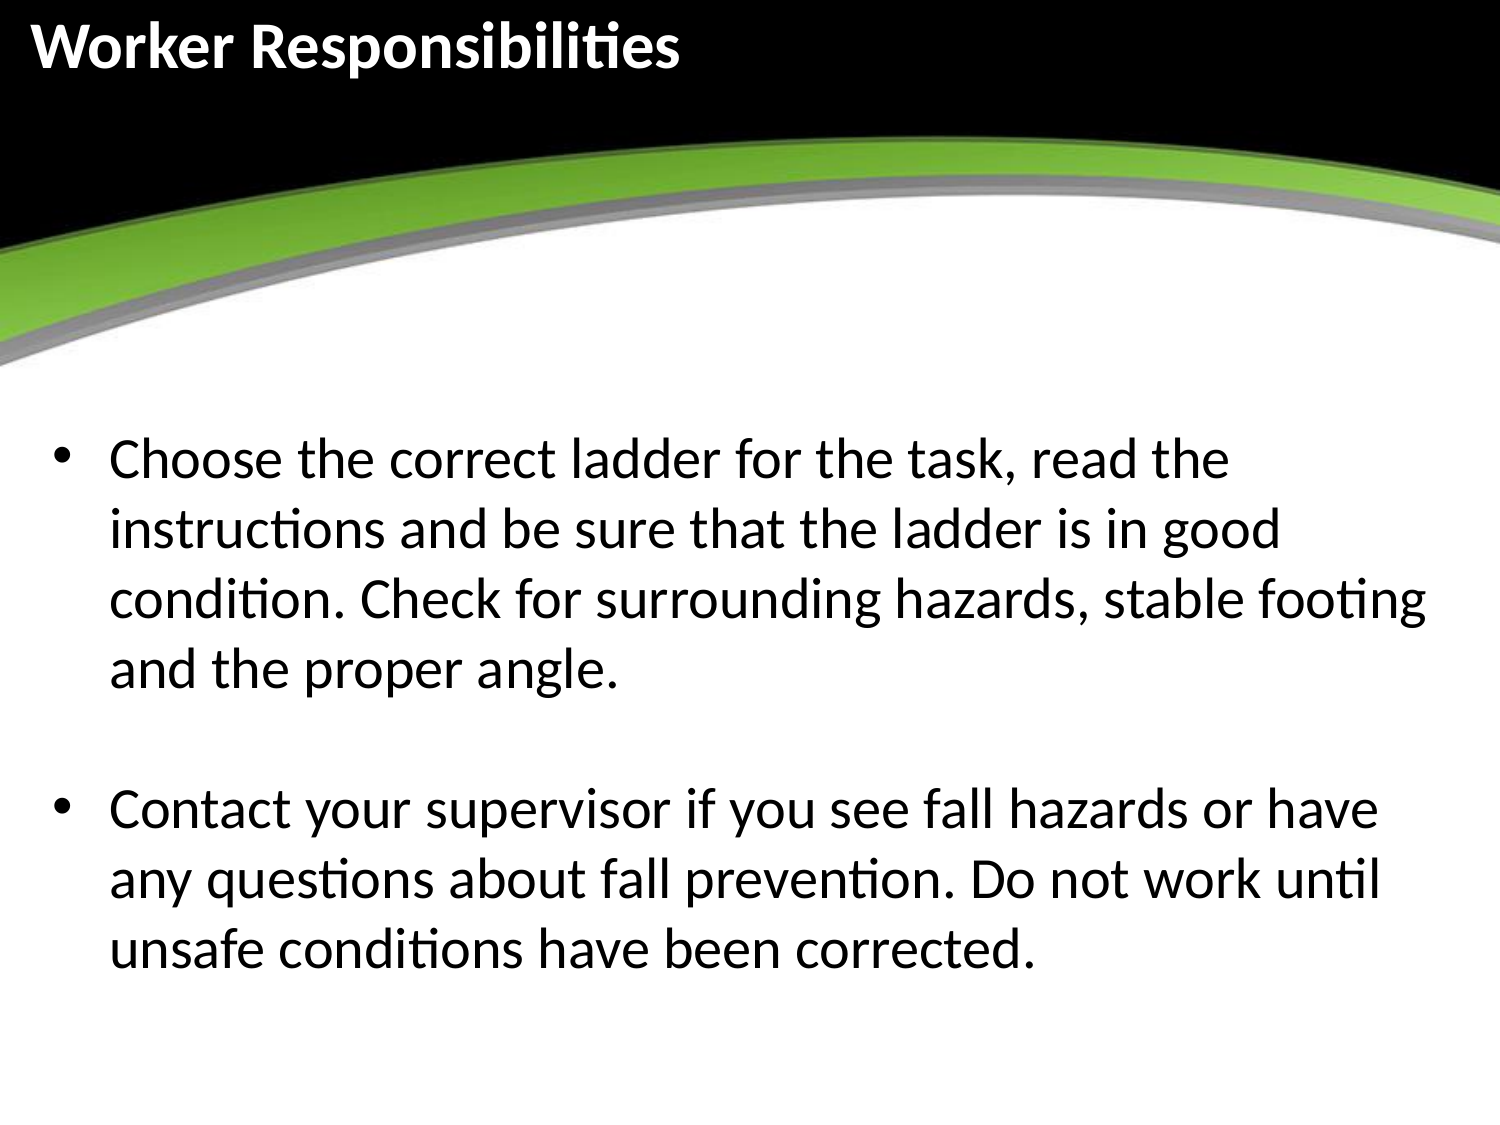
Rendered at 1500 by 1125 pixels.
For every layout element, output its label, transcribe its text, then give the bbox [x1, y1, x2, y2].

picture [0, 0, 1500, 1125]
title Worker Responsibilities [0, 0, 1388, 175]
text_box Choose the correct ladder for the task, read the instructions and be sure that the ladder is in good condition. Check for surrounding hazards, stable footing and the proper angle. Contact your supervisor if you see fall hazards or have any questions about fall prevention. Do not work until unsafe conditions have been corrected. [38, 412, 1478, 1048]
